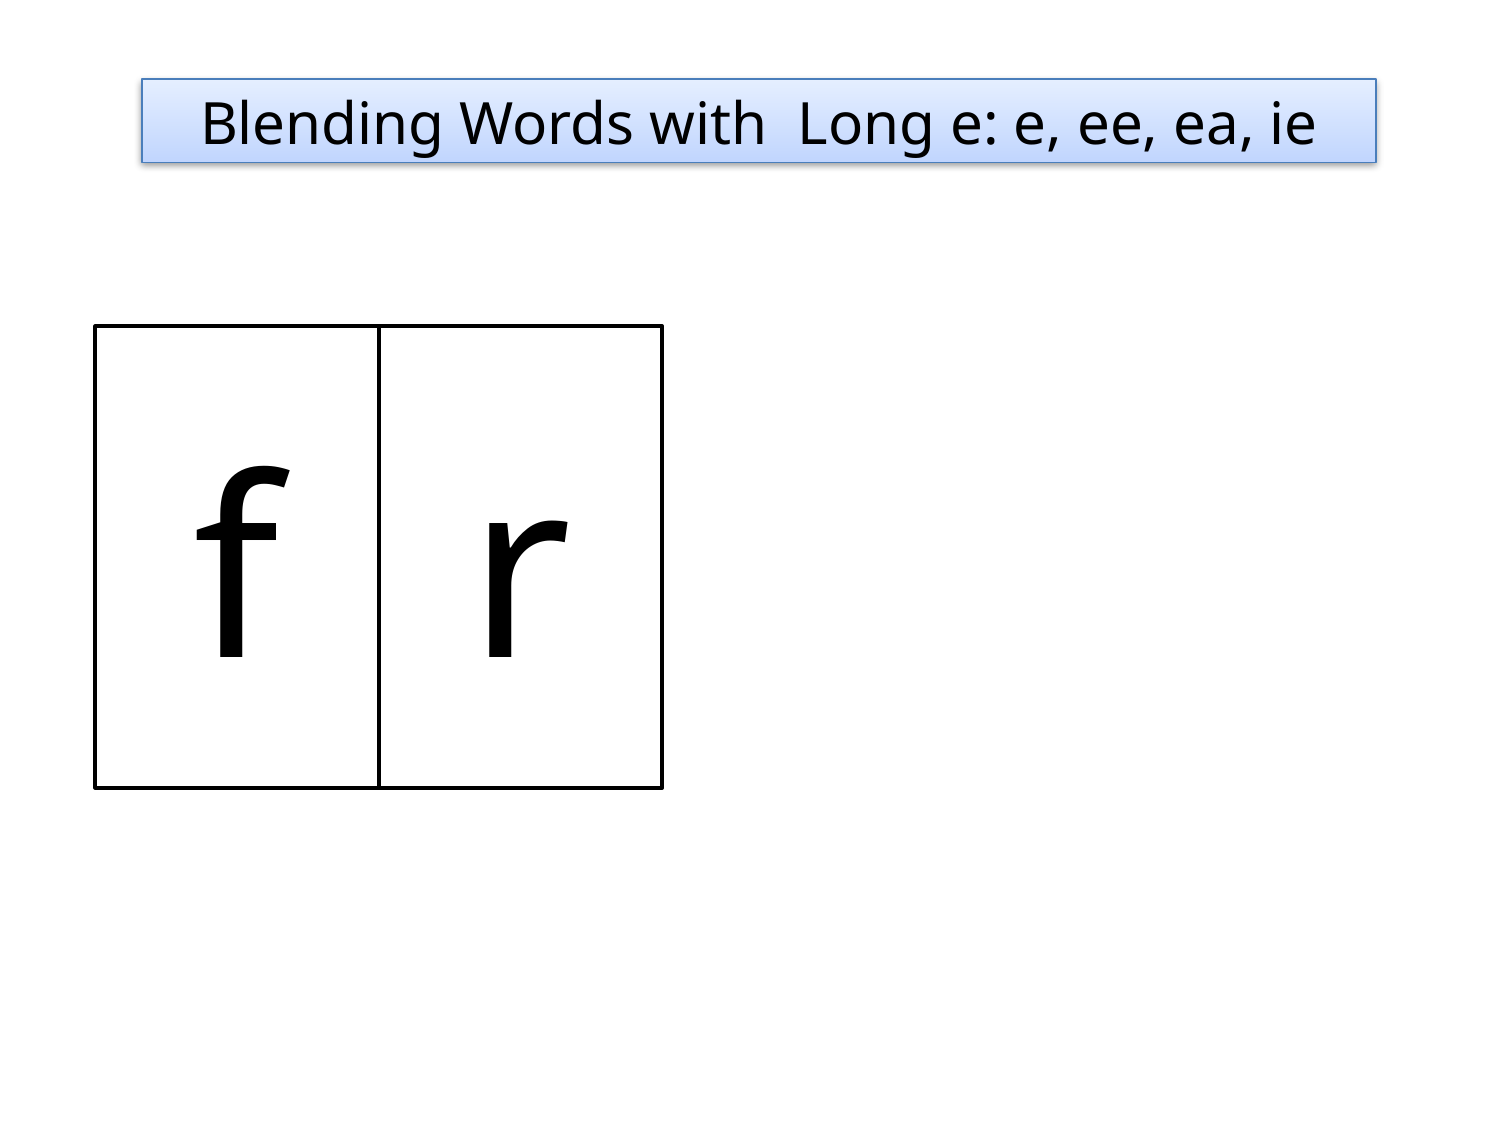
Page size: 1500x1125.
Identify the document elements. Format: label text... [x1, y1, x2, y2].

text_box r [377, 324, 664, 790]
text_box f [93, 324, 377, 790]
text_box Blending Words with Long e: e, ee, ea, ie [141, 78, 1377, 163]
